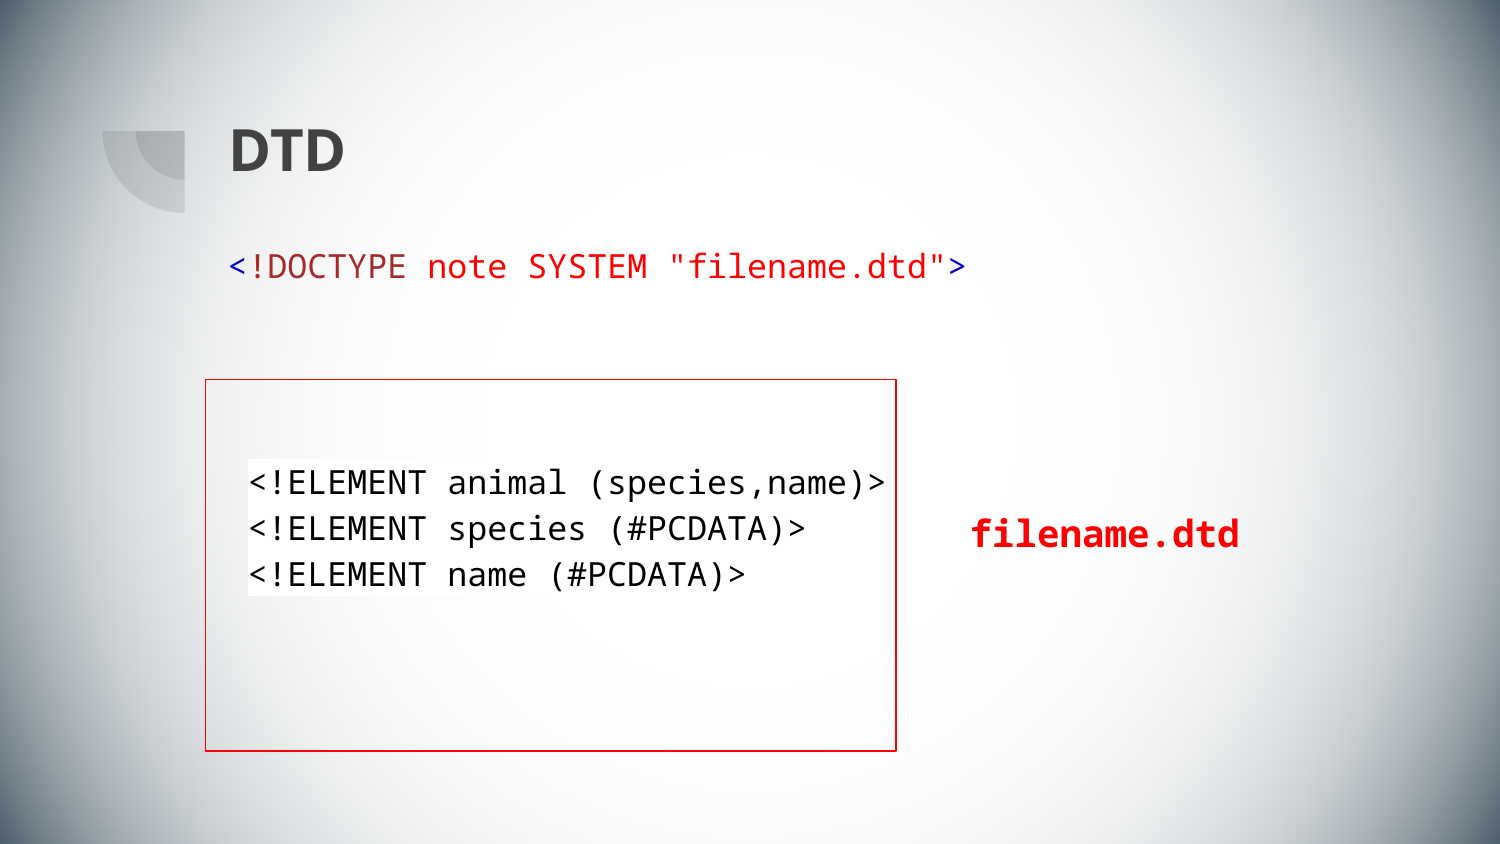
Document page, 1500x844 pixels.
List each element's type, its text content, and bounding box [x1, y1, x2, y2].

text_box [205, 379, 896, 751]
text_box <!DOCTYPE note SYSTEM "filename.dtd"> [212, 229, 1020, 303]
text_box <!ELEMENT animal (species,name)> <!ELEMENT species (#PCDATA)> <!ELEMENT name (#PCDATA)> [232, 399, 1000, 733]
text_box filename.dtd [954, 495, 1268, 568]
title DTD [213, 98, 1368, 263]
picture [0, 0, 1500, 844]
